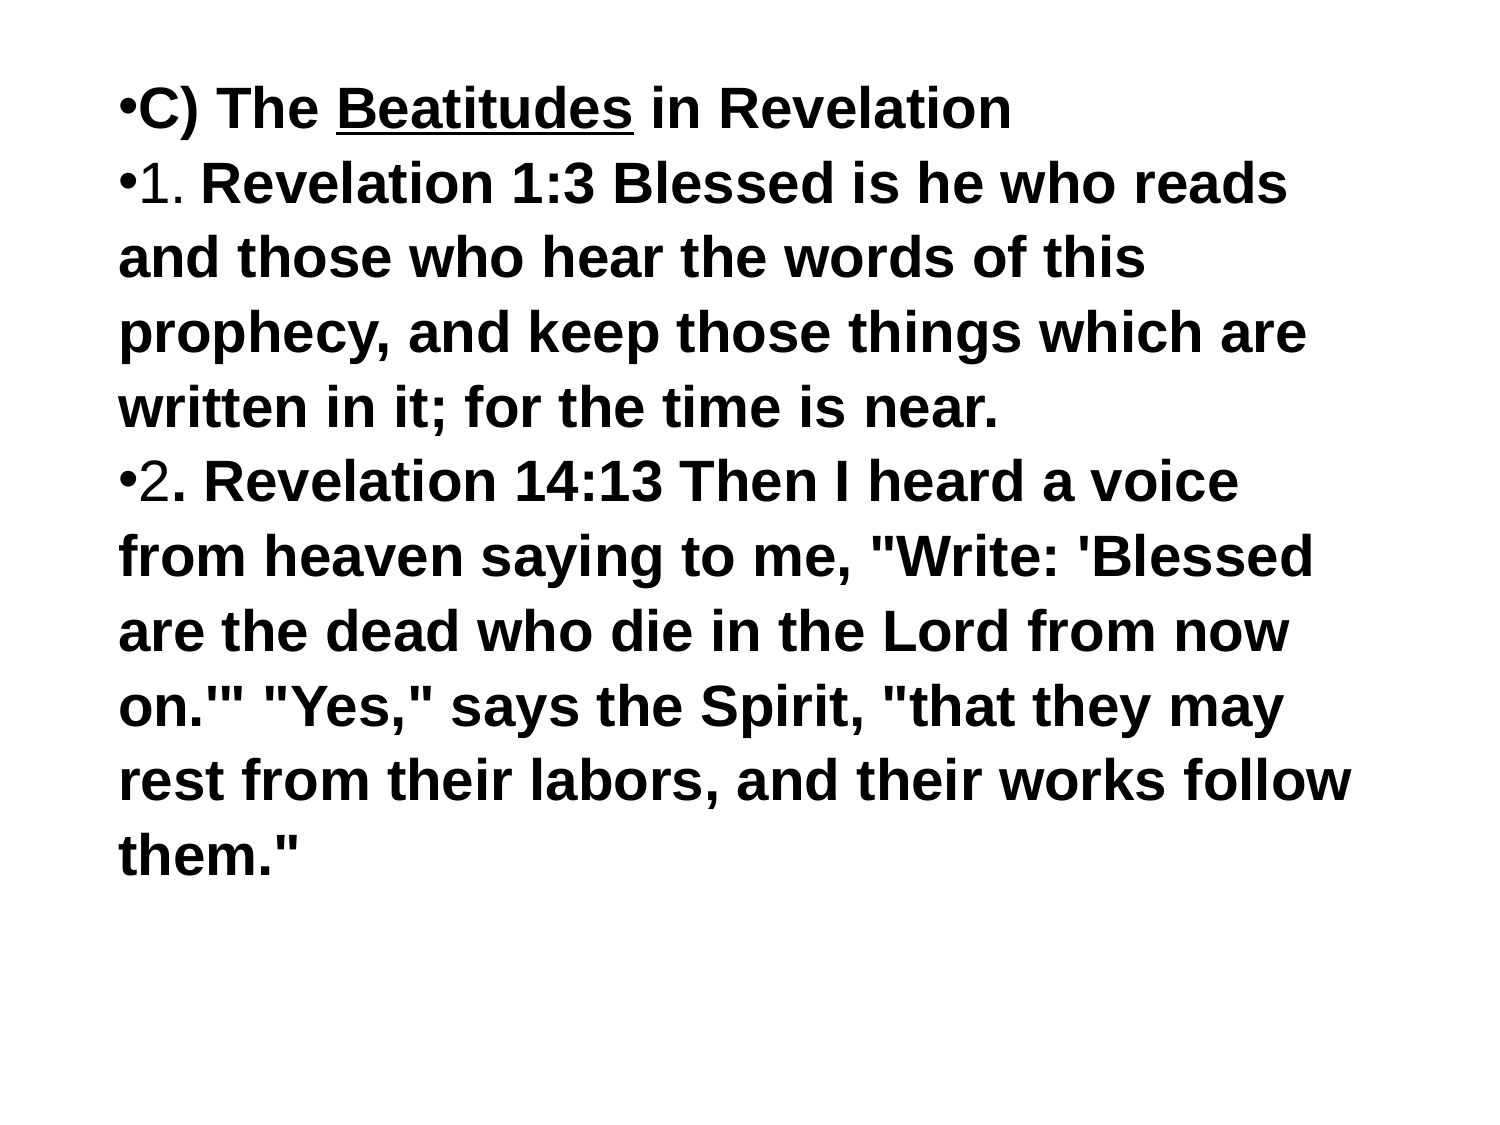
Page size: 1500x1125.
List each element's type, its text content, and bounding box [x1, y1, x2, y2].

list C) The Beatitudes in Revelation 1. Revelation 1:3 Blessed is he who reads and those who hear the words of this prophecy, and keep those things which are written in it; for the time is near. 2. Revelation 14:13 Then I heard a voice from heaven saying to me, "Write: 'Blessed are the dead who die in the Lord from now on.'" "Yes," says the Spirit, "that they may rest from their labors, and their works follow them." [103, 57, 1397, 1014]
